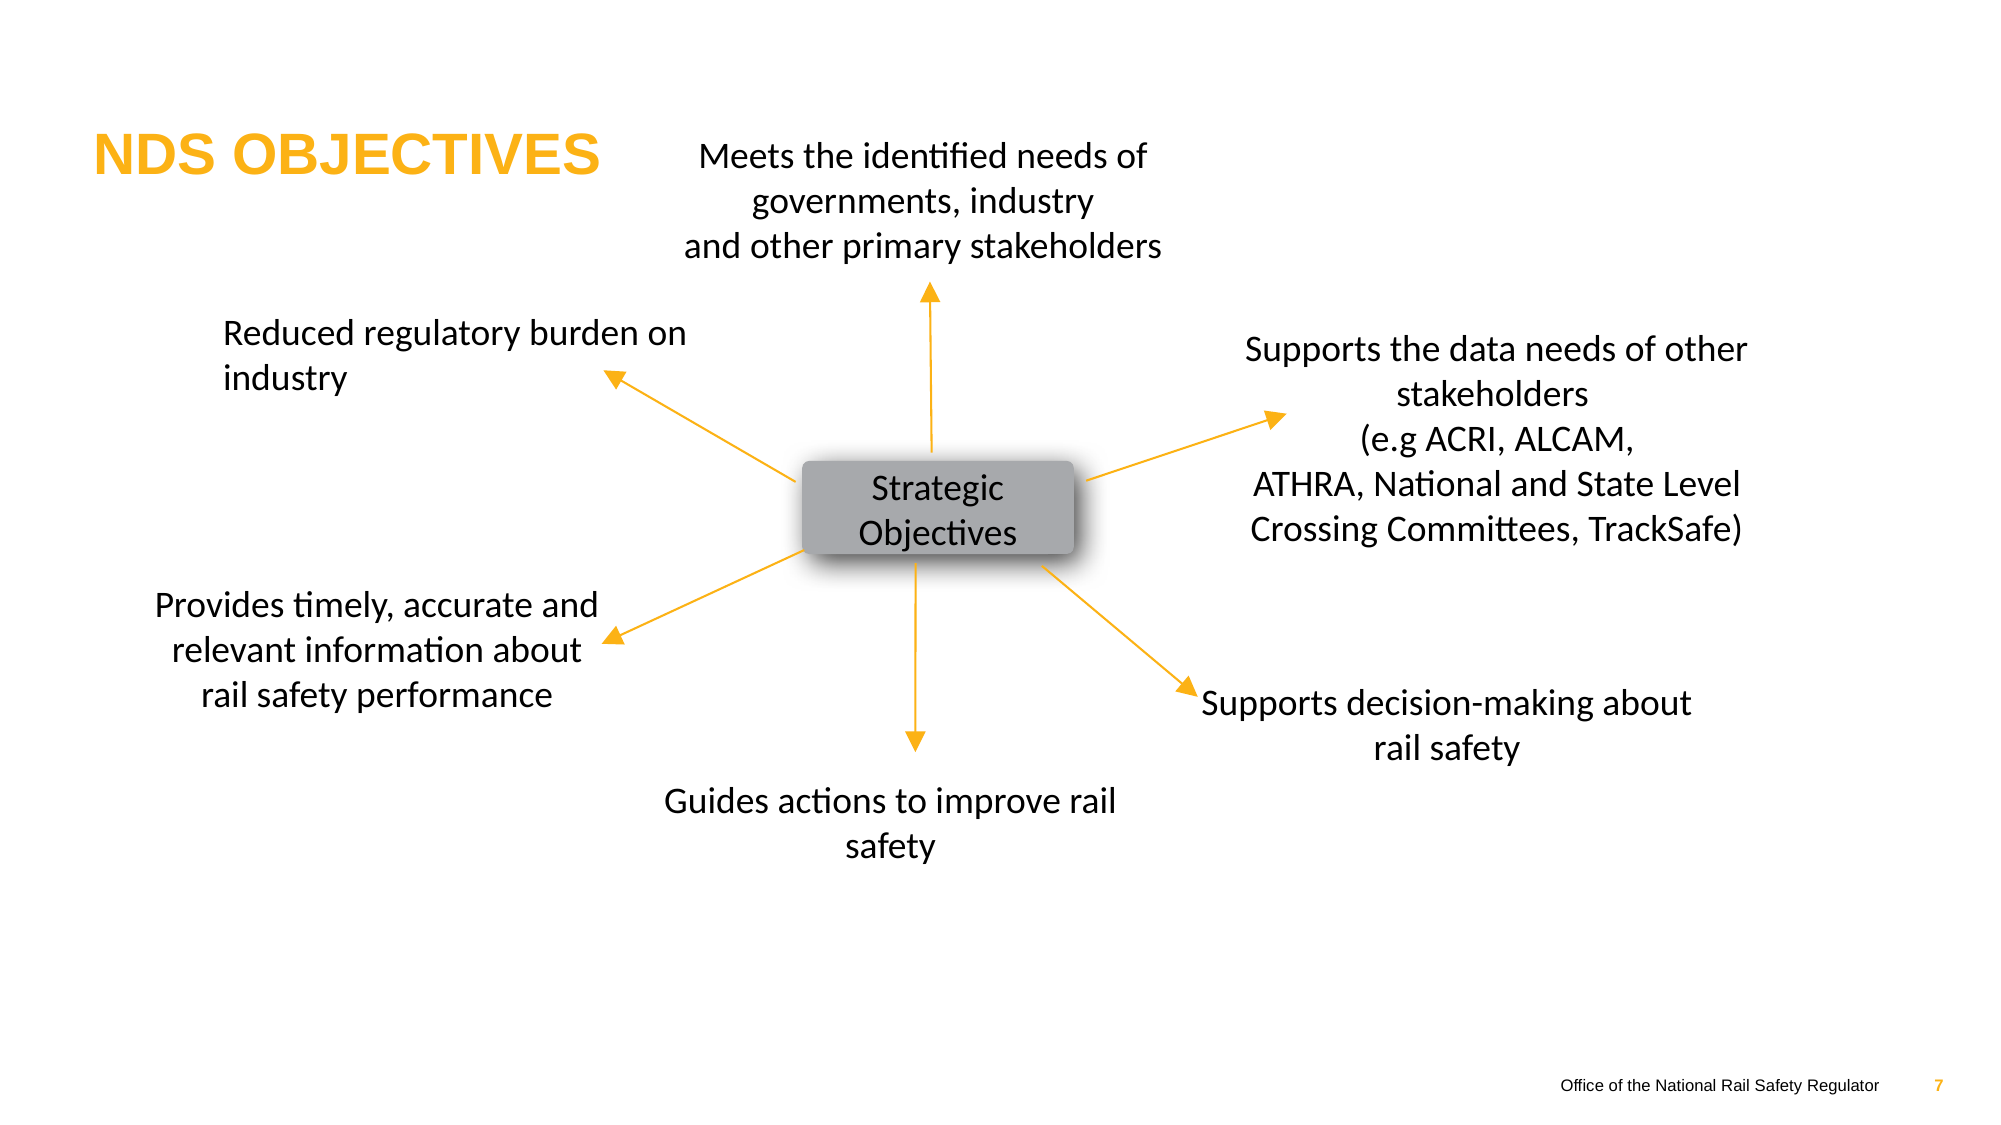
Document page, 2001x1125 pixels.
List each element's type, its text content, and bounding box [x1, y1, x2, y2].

text_box Supports decision-making about rail safety [1182, 670, 1712, 866]
text_box Provides timely, accurate and relevant information about rail safety performance [112, 572, 642, 723]
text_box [1085, 413, 1287, 481]
text_box Supports the data needs of other stakeholders (e.g ACRI, ALCAM, ATHRA, National and State Level Crossing Committees, TrackSafe) [1219, 316, 1775, 602]
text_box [601, 549, 805, 645]
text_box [603, 370, 796, 483]
text_box Strategic Objectives [800, 458, 1076, 557]
text_box NDS OBJECTIVES [78, 101, 1852, 201]
text_box 7 [1897, 1058, 1959, 1110]
text_box Reduced regulatory burden on industry [208, 300, 706, 406]
text_box Office of the National Rail Safety Regulator [1405, 1058, 1900, 1111]
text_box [1041, 565, 1199, 697]
text_box Guides actions to improve rail safety [626, 769, 1155, 964]
text_box Meets the identified needs of governments, industry and other primary stakeholders [658, 123, 1188, 319]
